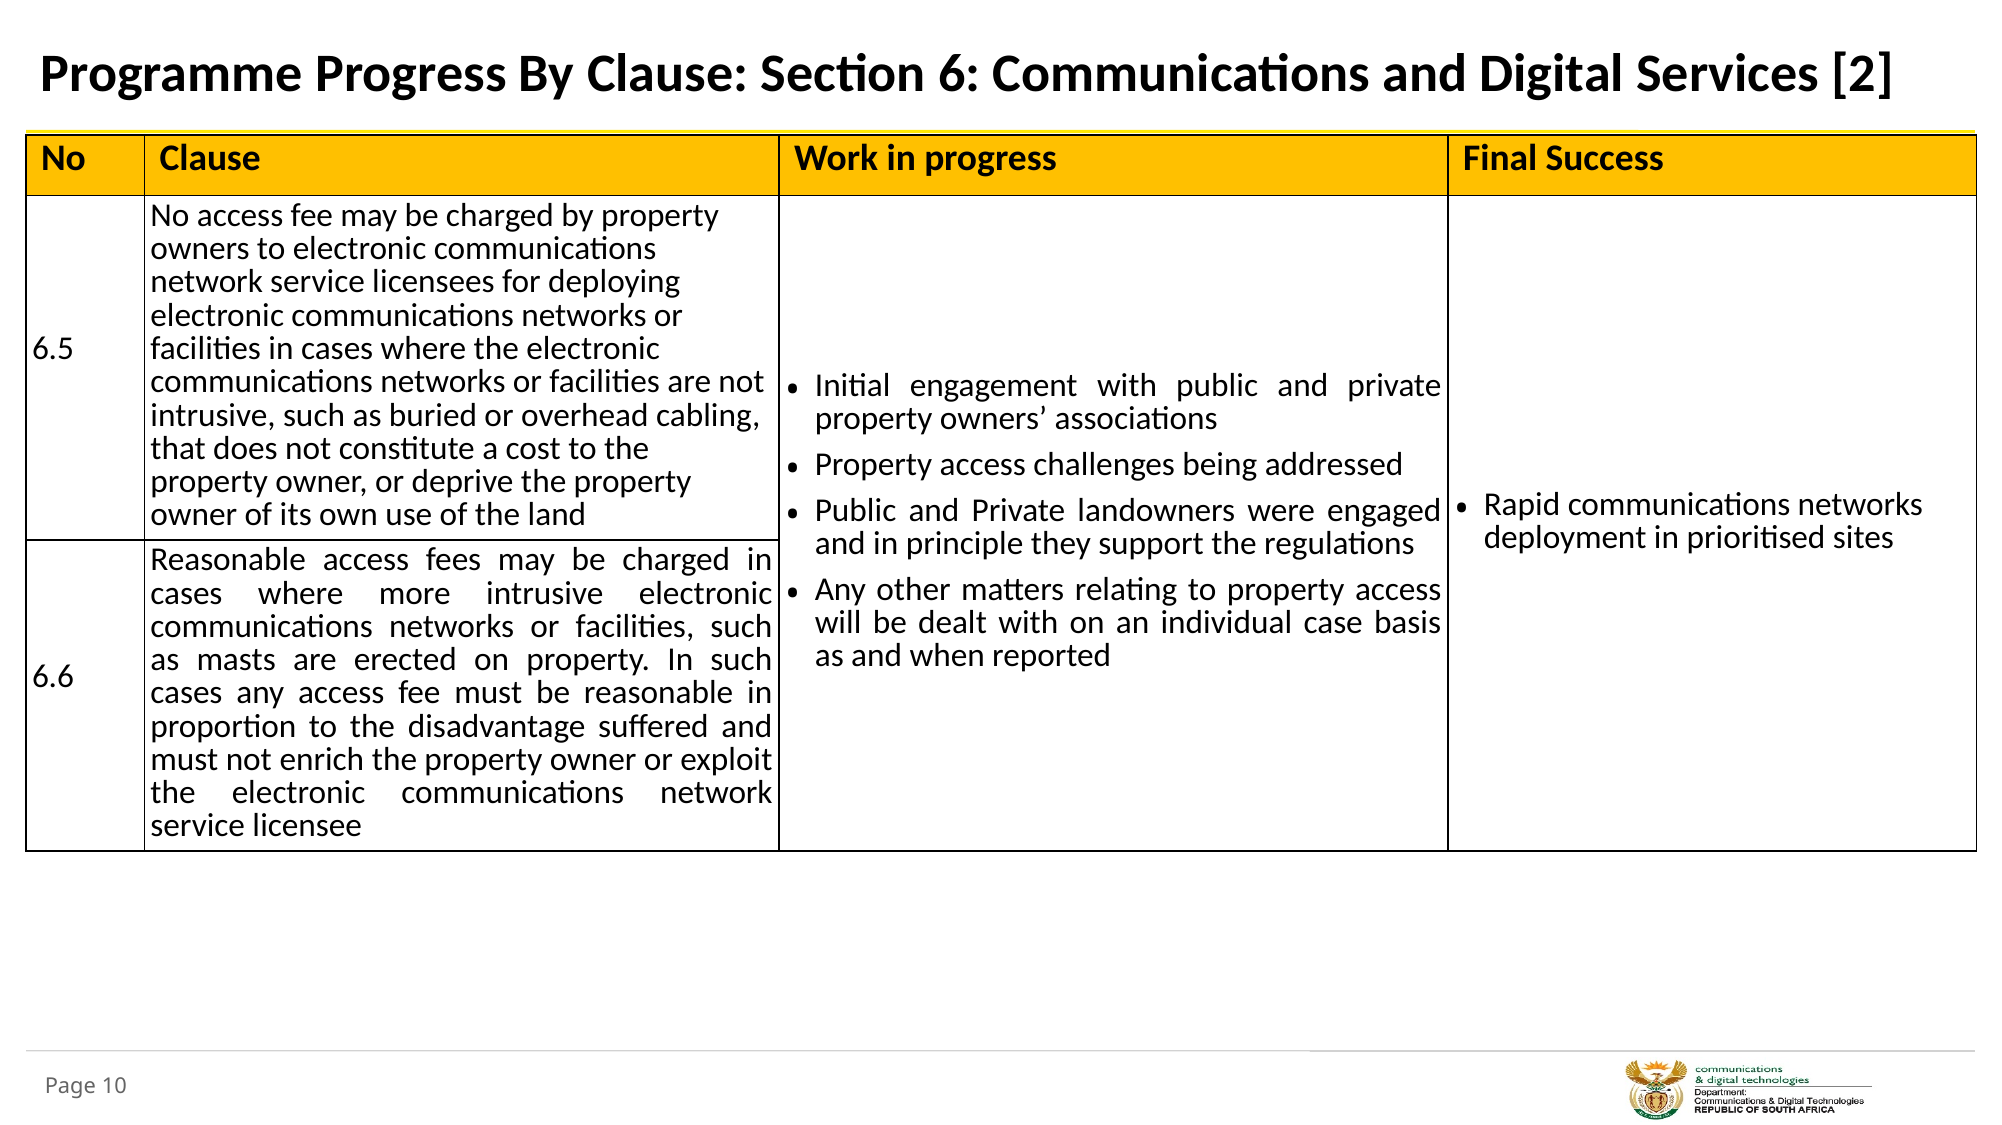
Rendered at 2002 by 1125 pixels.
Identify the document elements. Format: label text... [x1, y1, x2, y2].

table_header Work in progress [780, 136, 1447, 195]
table_cell Rapid communications networks deployment in prioritised sites [1449, 196, 1976, 850]
table_header Final Success [1449, 136, 1976, 195]
table_cell 6.5 [27, 196, 144, 539]
picture [1614, 1057, 1886, 1122]
table_cell 6.6 [27, 541, 144, 850]
table_cell Reasonable access fees may be charged in cases where more intrusive electronic communications networks or facilities, such as masts are erected on property. In such cases any access fee must be reasonable in proportion to the disadvantage suffered and must not enrich the property owner or exploit the electronic communications network service licensee [145, 541, 778, 850]
title Programme Progress By Clause: Section 6: Communications and Digital Services [2] [26, 39, 1977, 102]
table_cell No access fee may be charged by property owners to electronic communications network service licensees for deploying electronic communications networks or facilities in cases where the electronic communications networks or facilities are not intrusive, such as buried or overhead cabling, that does not constitute a cost to the property owner, or deprive the property owner of its own use of the land [145, 196, 778, 539]
table_header No [27, 136, 144, 195]
table_cell Initial engagement with public and private property owners’ associations Property access challenges being addressed Public and Private landowners were engaged and in principle they support the regulations Any other matters relating to property access will be dealt with on an individual case basis as and when reported [780, 196, 1447, 850]
table_header Clause [145, 136, 778, 195]
